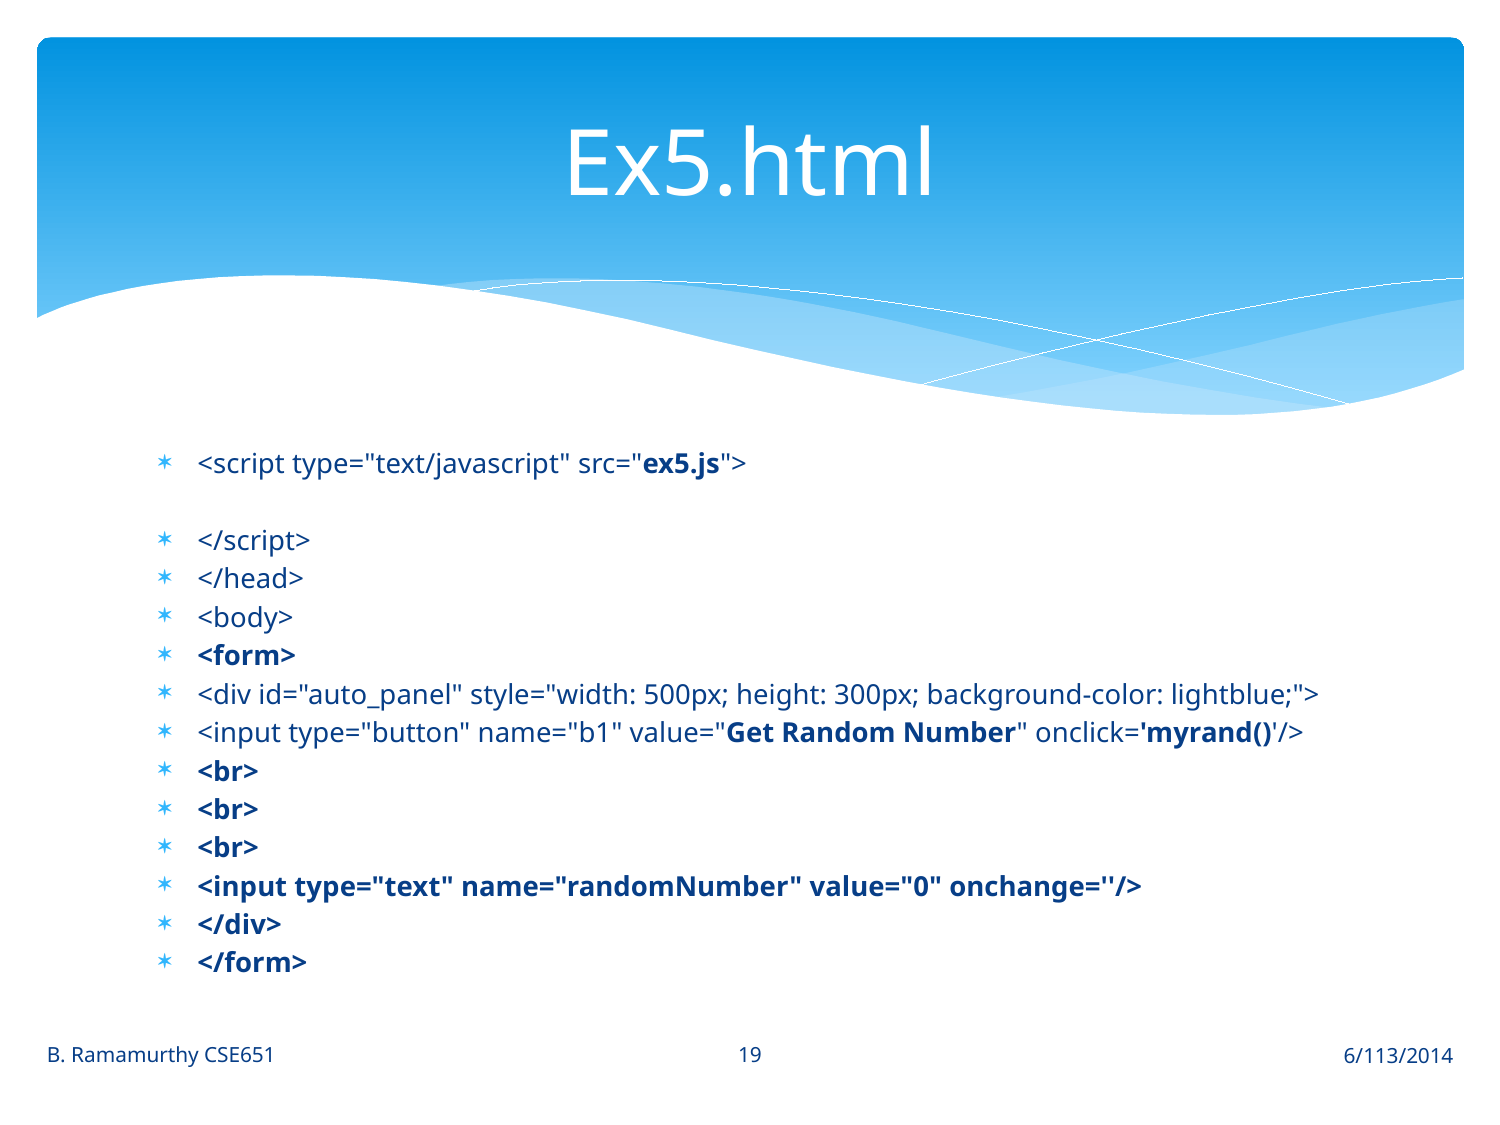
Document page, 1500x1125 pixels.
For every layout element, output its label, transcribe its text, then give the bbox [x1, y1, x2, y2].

footer B. Ramamurthy CSE651 [31, 1025, 653, 1086]
slide_number 19 [654, 1025, 846, 1086]
list <script type="text/javascript" src="ex5.js"> </script> </head> <body> <form> <div id="auto_panel" style="width: 500px; height: 300px; background-color: lightblue;"> <input type="button" name="b1" value="Get Random Number" onclick='myrand()'/> <br> <br> <br> <input type="text" name="randomNumber" value="0" onchange=''/> </div> </form> [143, 438, 1359, 1005]
slide_number 6/113/2014 [847, 1025, 1469, 1086]
title Ex5.html [75, 55, 1425, 261]
